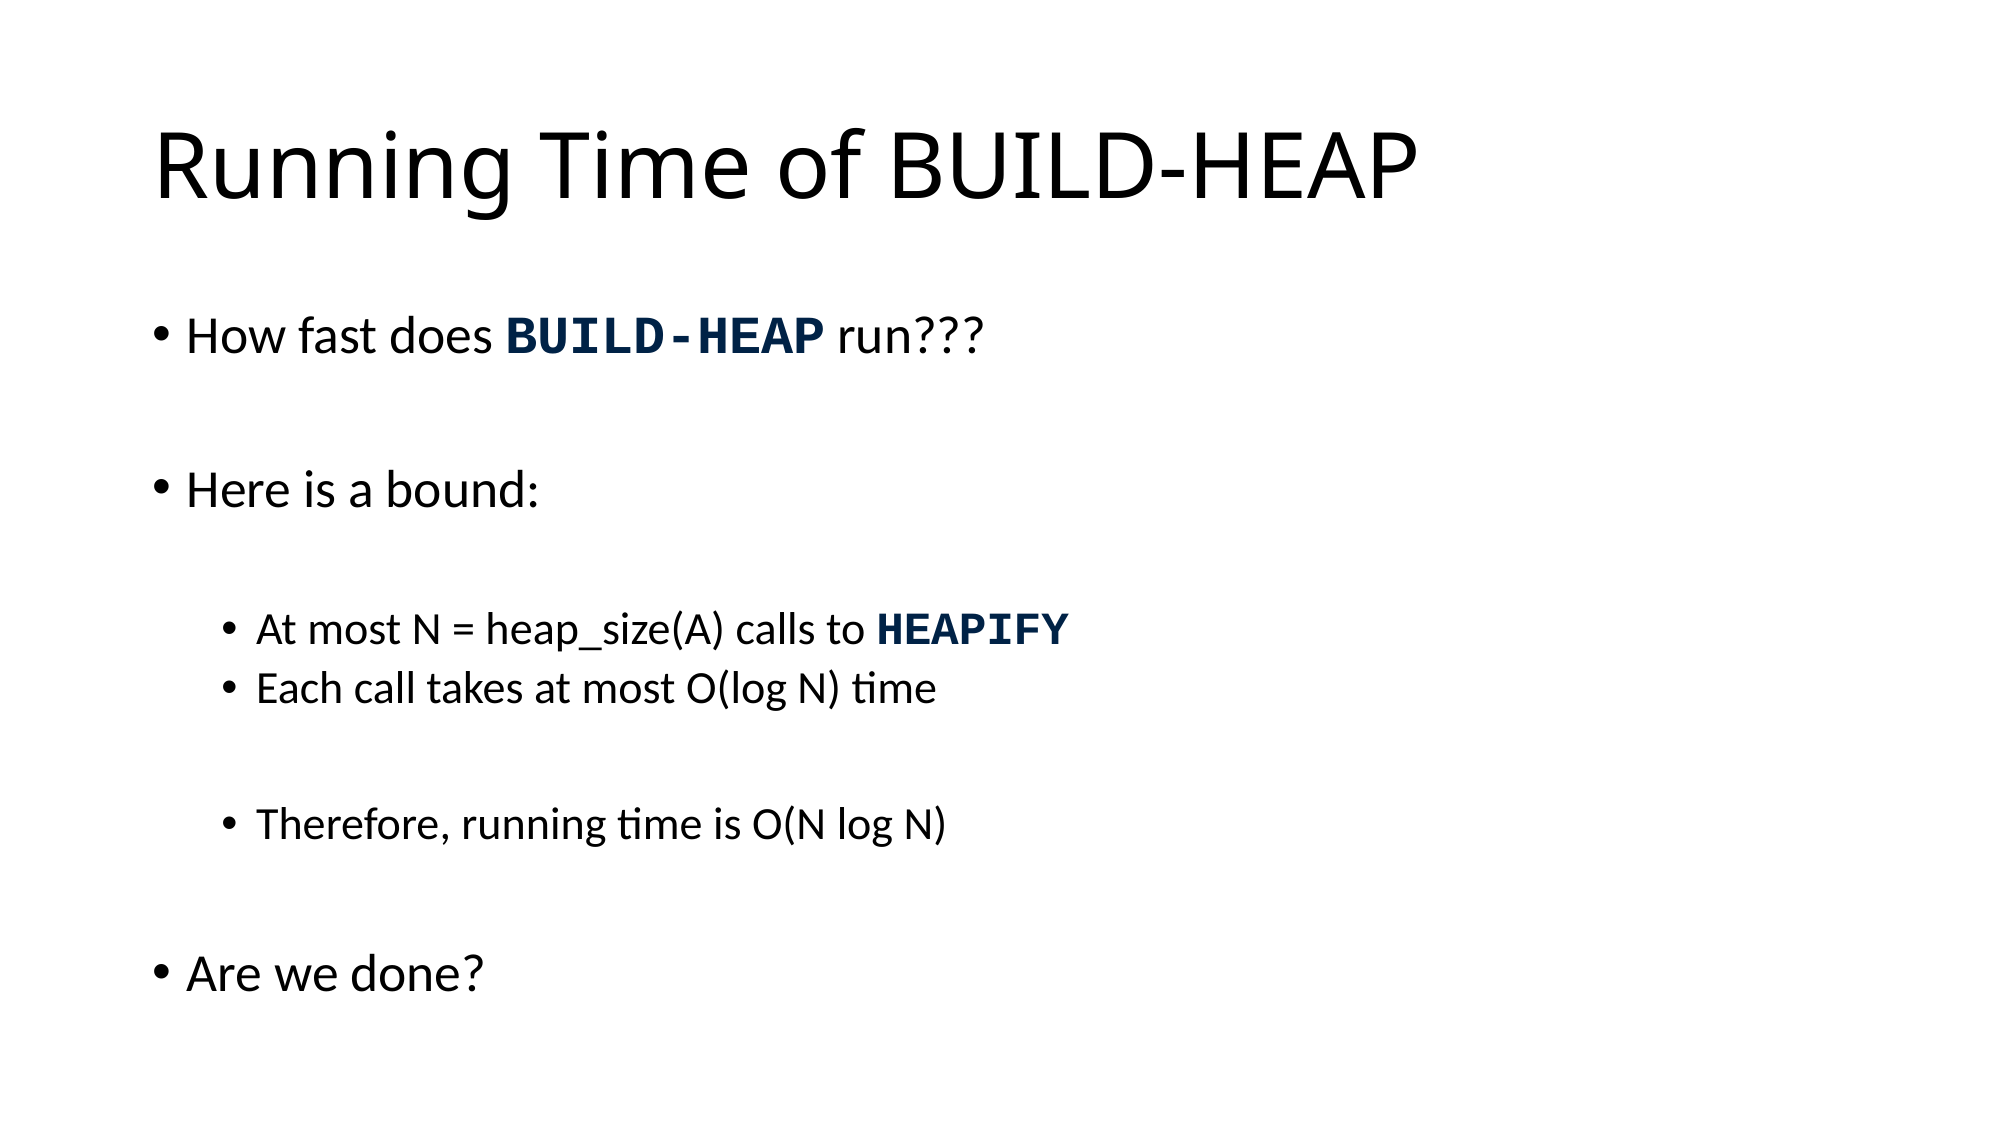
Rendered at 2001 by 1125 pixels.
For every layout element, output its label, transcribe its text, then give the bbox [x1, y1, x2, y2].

title Running Time of BUILD-HEAP [137, 59, 1863, 278]
list How fast does BUILD-HEAP run??? Here is a bound: At most N = heap_size(A) calls to HEAPIFY Each call takes at most O(log N) time Therefore, running time is O(N log N) Are we done? [137, 299, 1863, 1014]
